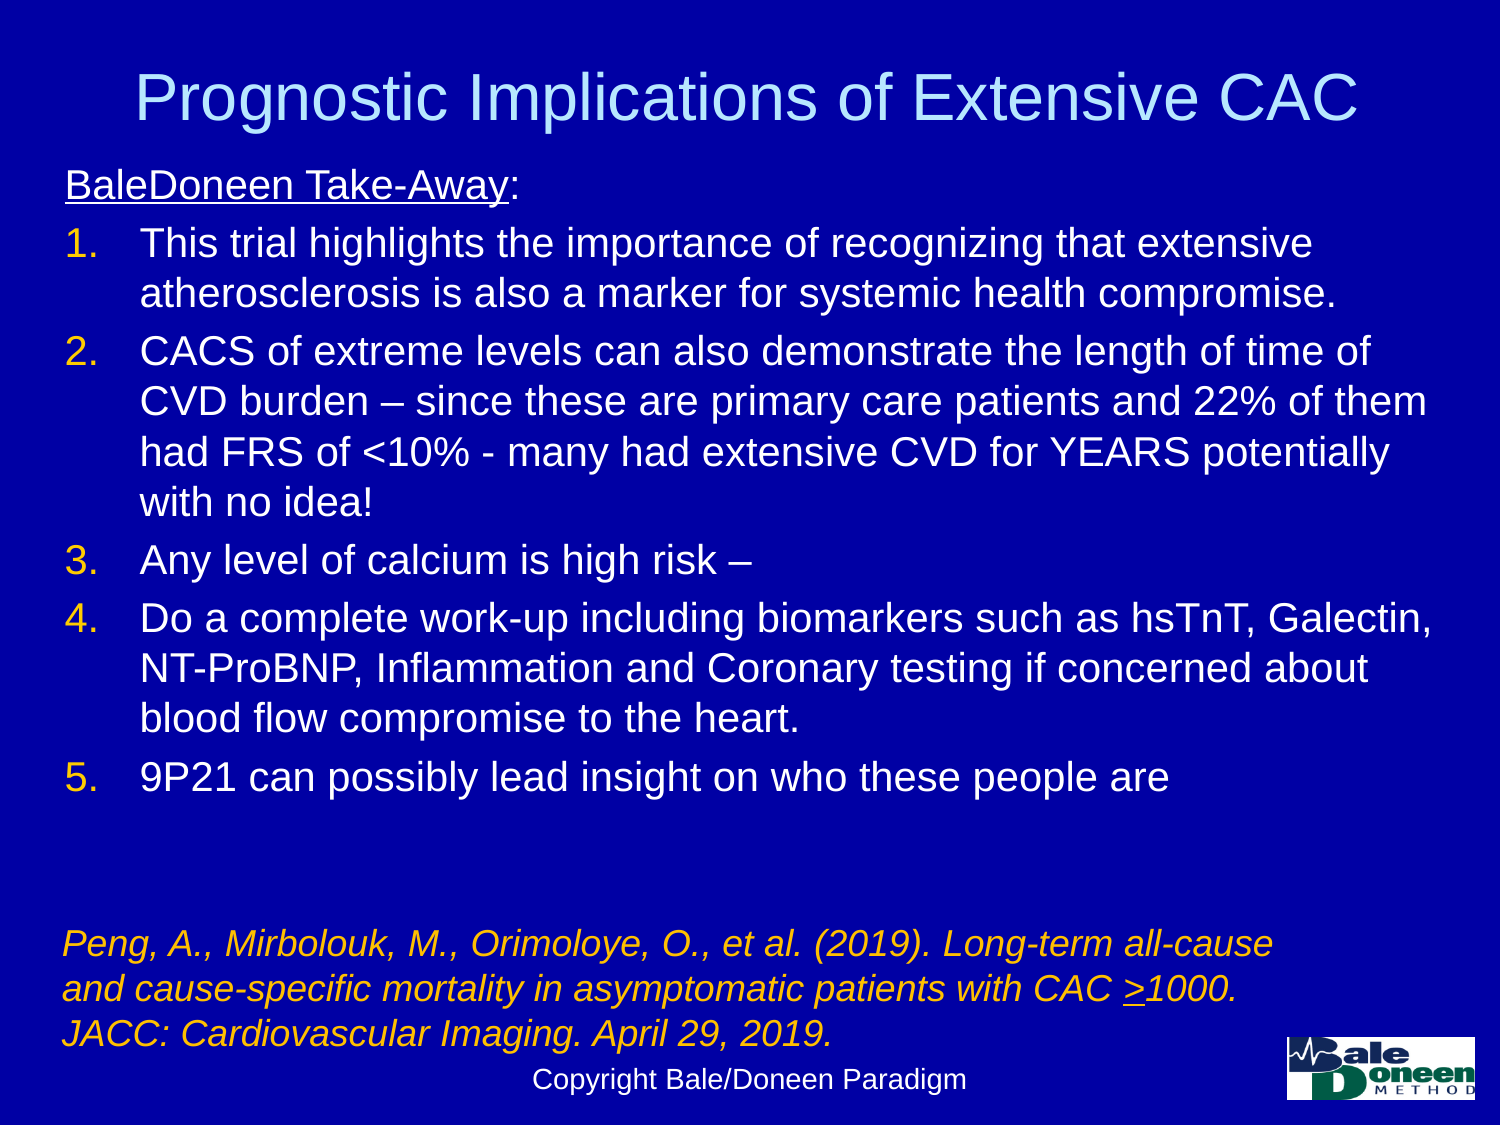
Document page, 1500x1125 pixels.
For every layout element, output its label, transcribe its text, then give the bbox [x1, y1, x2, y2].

footer Copyright Bale/Doneen Paradigm [512, 1062, 988, 1103]
list BaleDoneen Take-Away: This trial highlights the importance of recognizing that extensive atherosclerosis is also a marker for systemic health compromise. CACS of extreme levels can also demonstrate the length of time of CVD burden – since these are primary care patients and 22% of them had FRS of <10% - many had extensive CVD for YEARS potentially with no idea! Any level of calcium is high risk – Do a complete work-up including biomarkers such as hsTnT, Galectin, NT-ProBNP, Inflammation and Coronary testing if concerned about blood flow compromise to the heart. 9P21 can possibly lead insight on who these people are [49, 149, 1451, 897]
text_box Peng, A., Mirbolouk, M., Orimoloye, O., et al. (2019). Long-term all-cause and cause-specific mortality in asymptomatic patients with CAC >1000. JACC: Cardiovascular Imaging. April 29, 2019. [47, 912, 1351, 1062]
picture [1287, 1037, 1475, 1100]
title Prognostic Implications of Extensive CAC [49, 37, 1446, 149]
